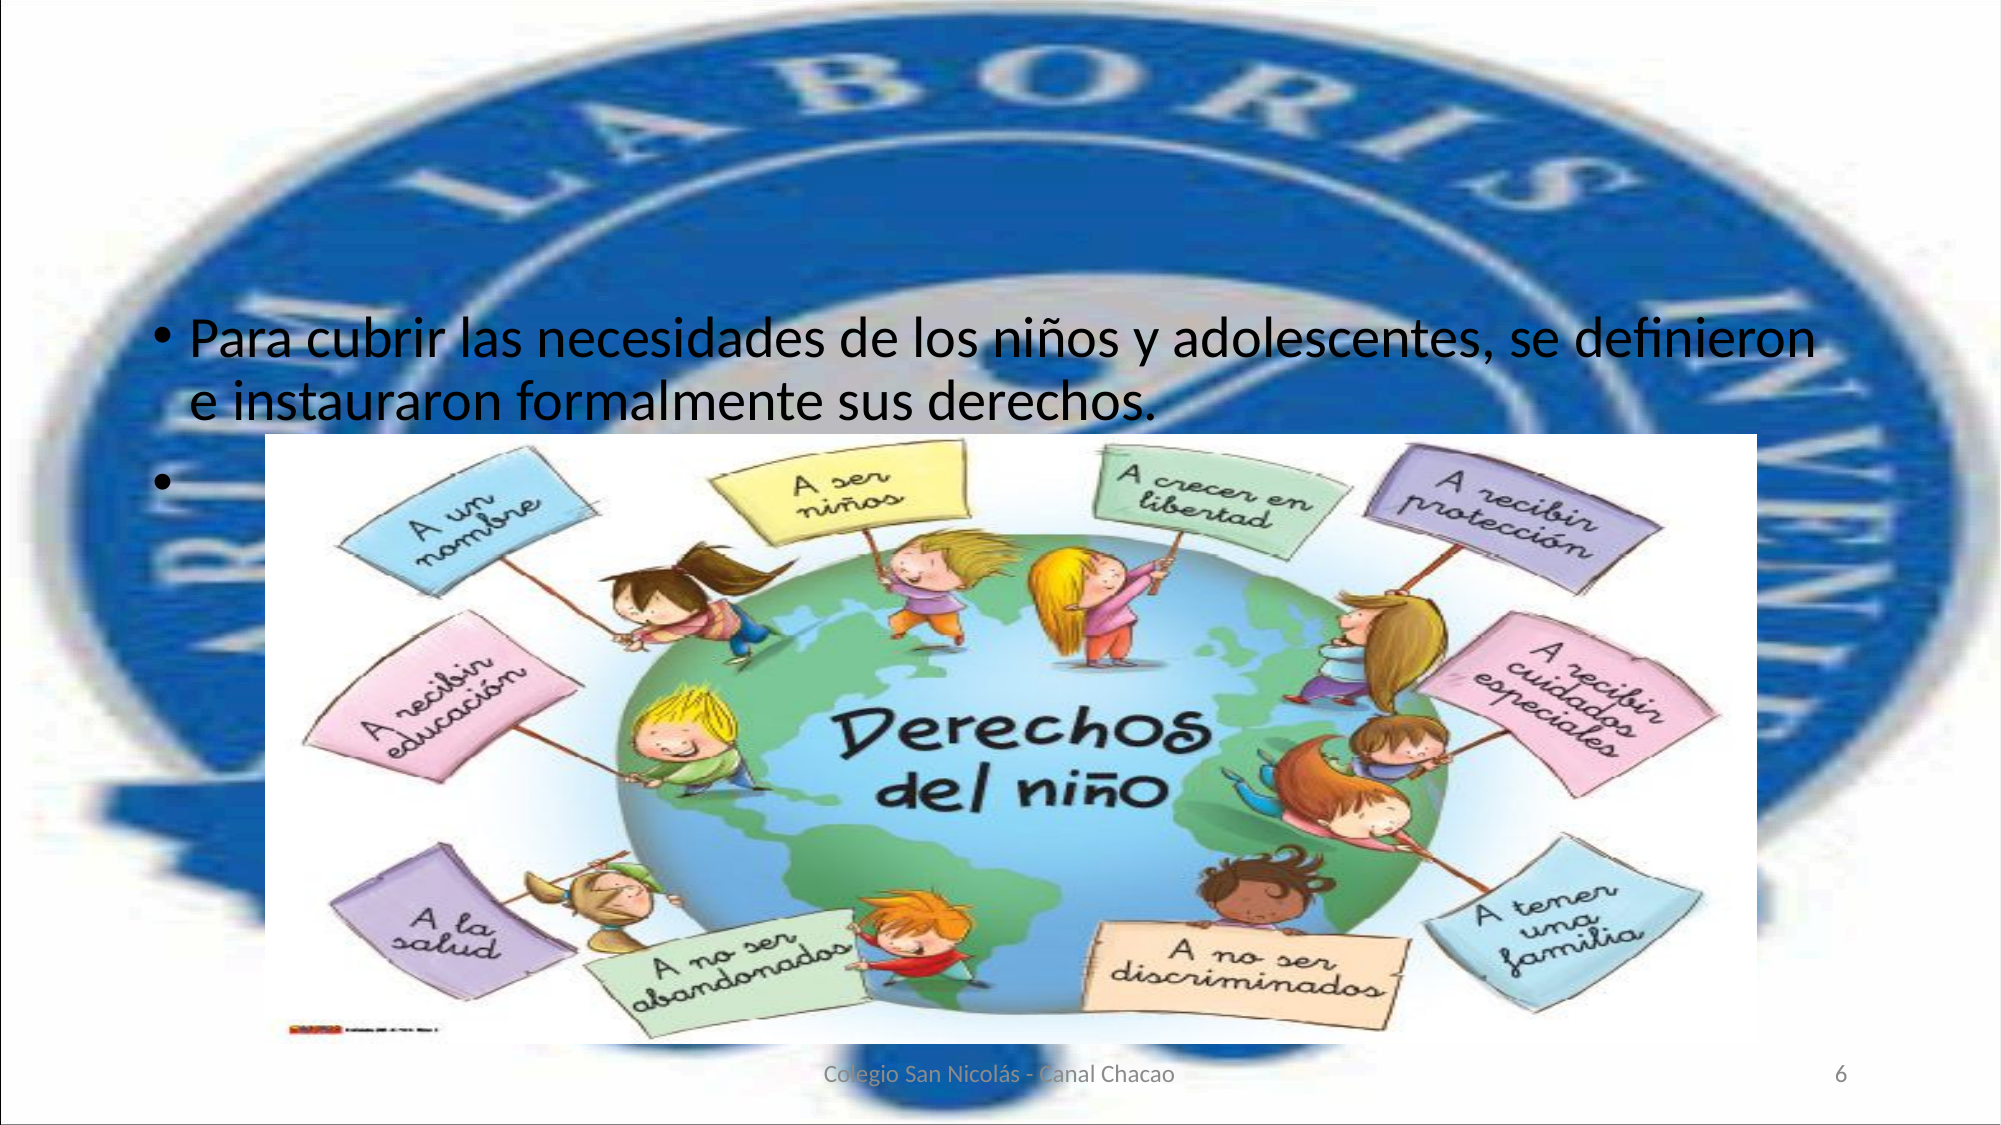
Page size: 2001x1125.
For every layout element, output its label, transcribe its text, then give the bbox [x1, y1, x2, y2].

slide_number 6 [1412, 1042, 1863, 1103]
picture [0, 0, 2001, 1125]
list Para cubrir las necesidades de los niños y adolescentes, se definieron e instauraron formalmente sus derechos. [137, 299, 1863, 1014]
footer Colegio San Nicolás - Canal Chacao [662, 1044, 1338, 1103]
